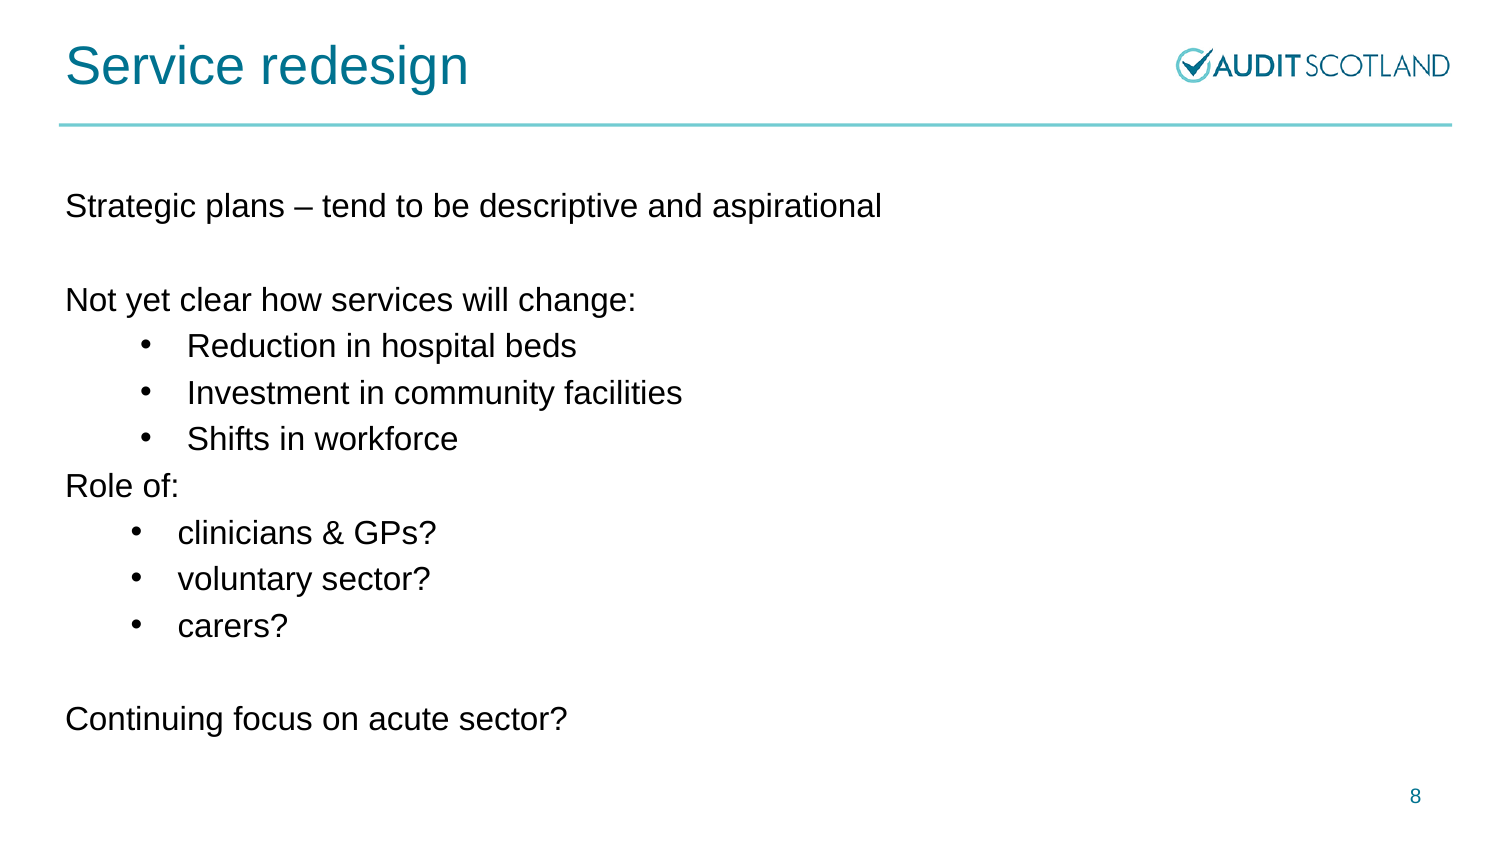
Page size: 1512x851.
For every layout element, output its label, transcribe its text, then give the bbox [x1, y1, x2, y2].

title Service redesign [50, 0, 1125, 125]
picture [1175, 47, 1451, 83]
list Strategic plans – tend to be descriptive and aspirational Not yet clear how services will change: Reduction in hospital beds Investment in community facilities Shifts in workforce Role of: clinicians & GPs? voluntary sector? carers? Continuing focus on acute sector? [50, 177, 1449, 768]
slide_number 8 [1325, 774, 1437, 832]
